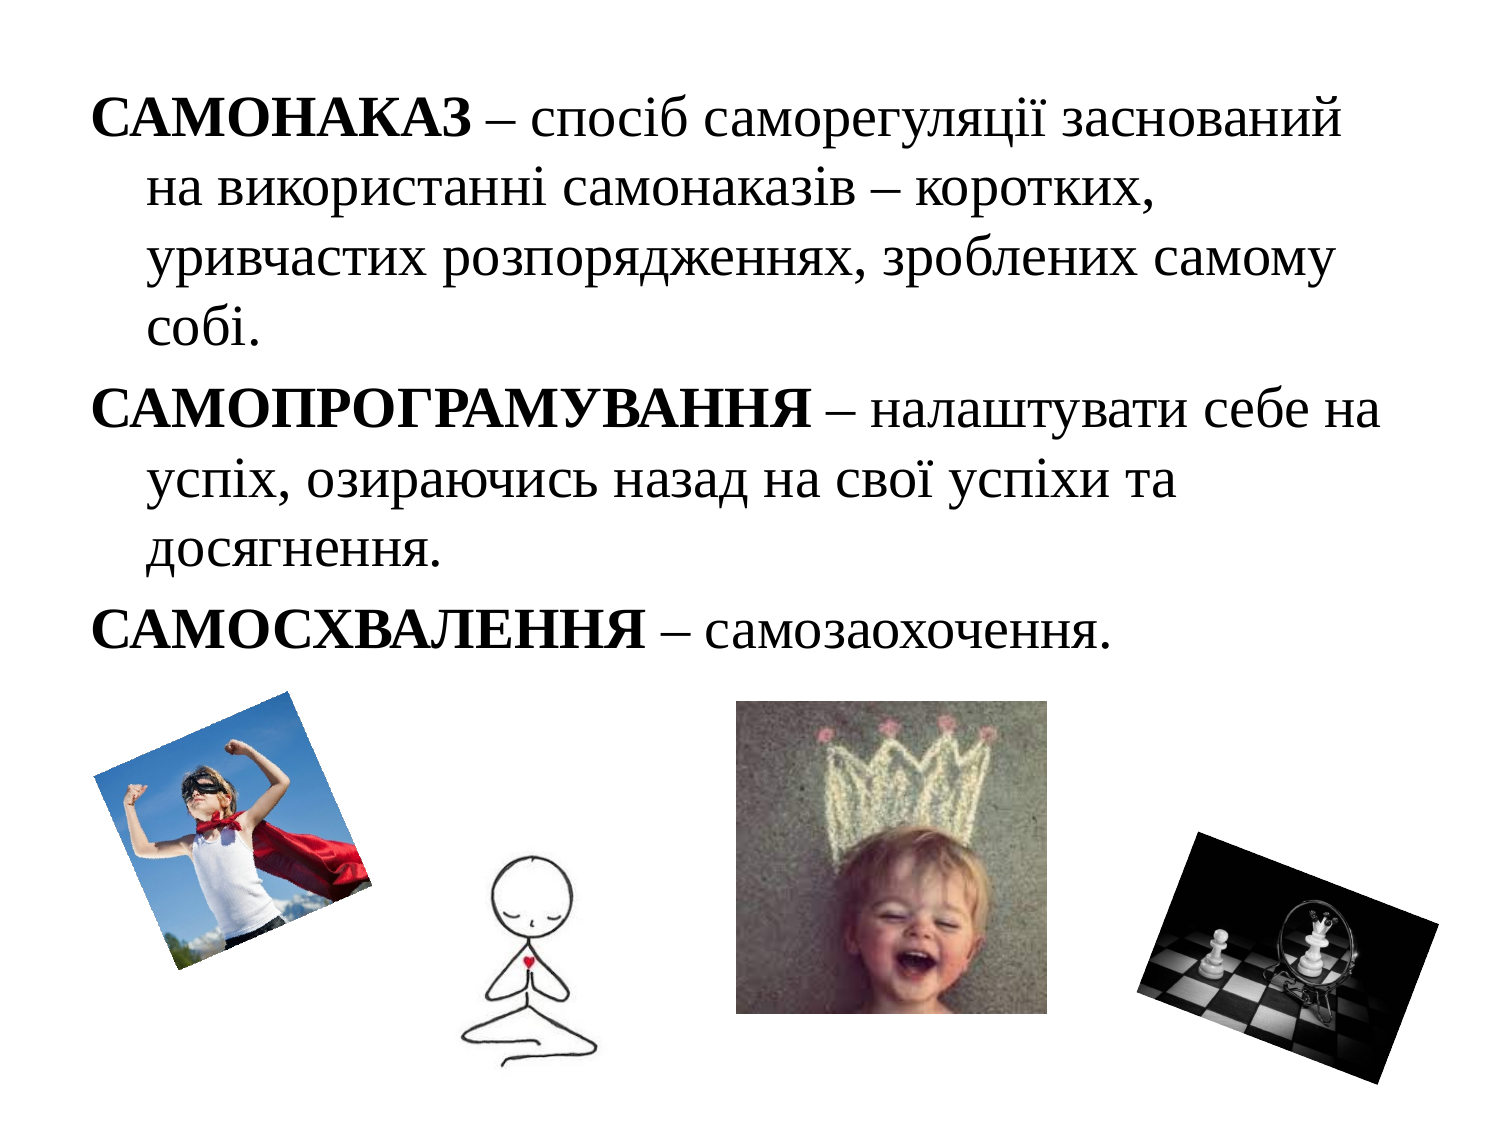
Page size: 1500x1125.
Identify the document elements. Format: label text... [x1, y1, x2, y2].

picture [409, 843, 645, 1079]
picture [94, 691, 372, 970]
list САМОНАКАЗ – спосіб саморегуляції заснований на використанні самонаказів – коротких, уривчастих розпорядженнях, зроблених самому собі. САМОПРОГРАМУВАННЯ – налаштувати себе на успіх, озираючись назад на свої успіхи та досягнення. САМОСХВАЛЕННЯ – самозаохочення. [75, 70, 1425, 1005]
picture [1137, 832, 1439, 1084]
picture [736, 700, 1047, 1014]
